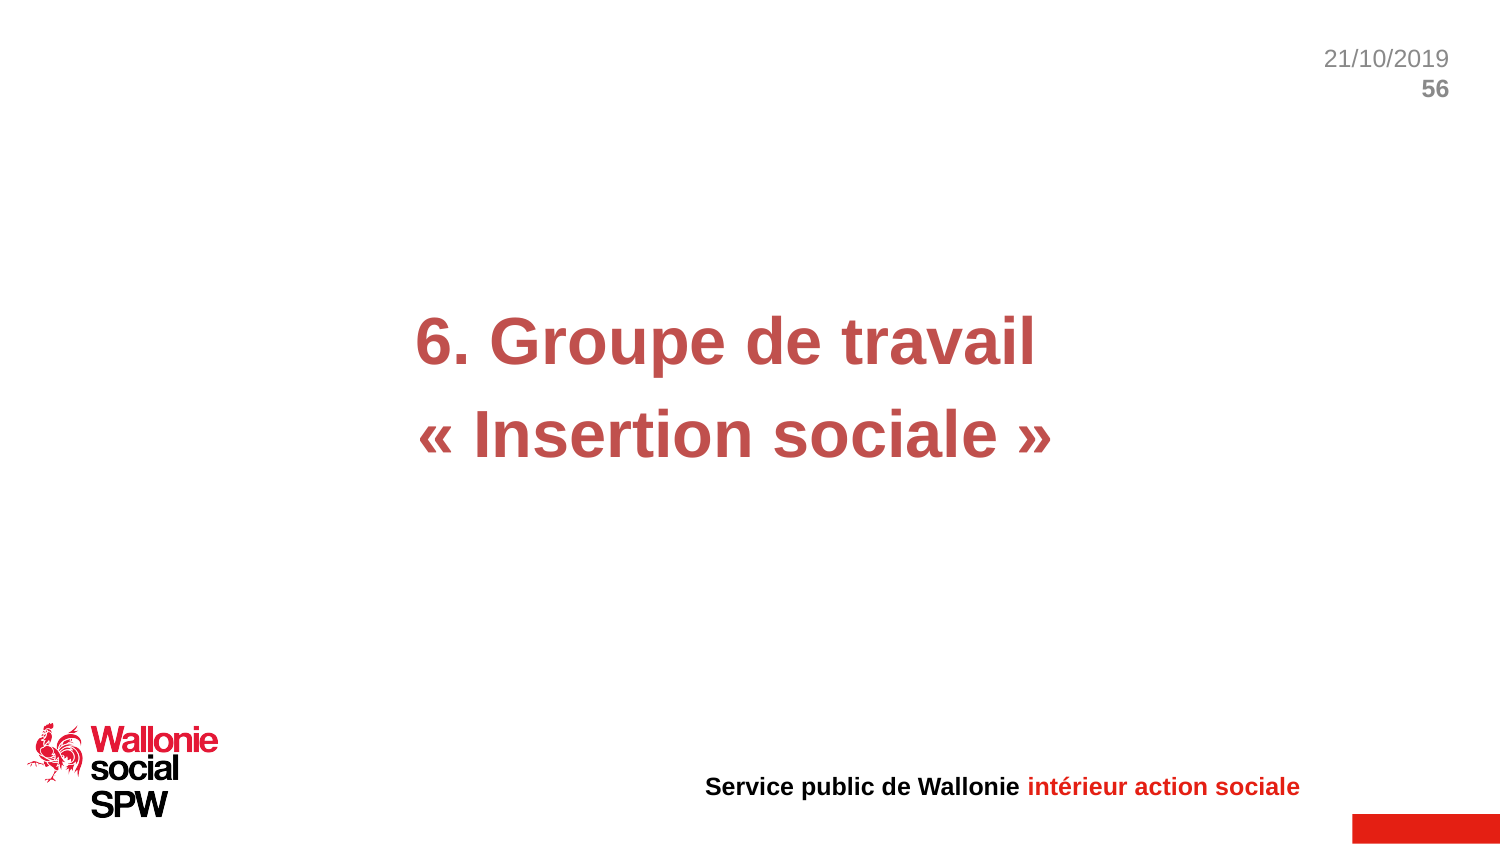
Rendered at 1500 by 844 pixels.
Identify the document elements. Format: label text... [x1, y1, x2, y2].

picture [0, 696, 245, 844]
list 6. Groupe de travail « Insertion sociale » [90, 196, 1382, 727]
